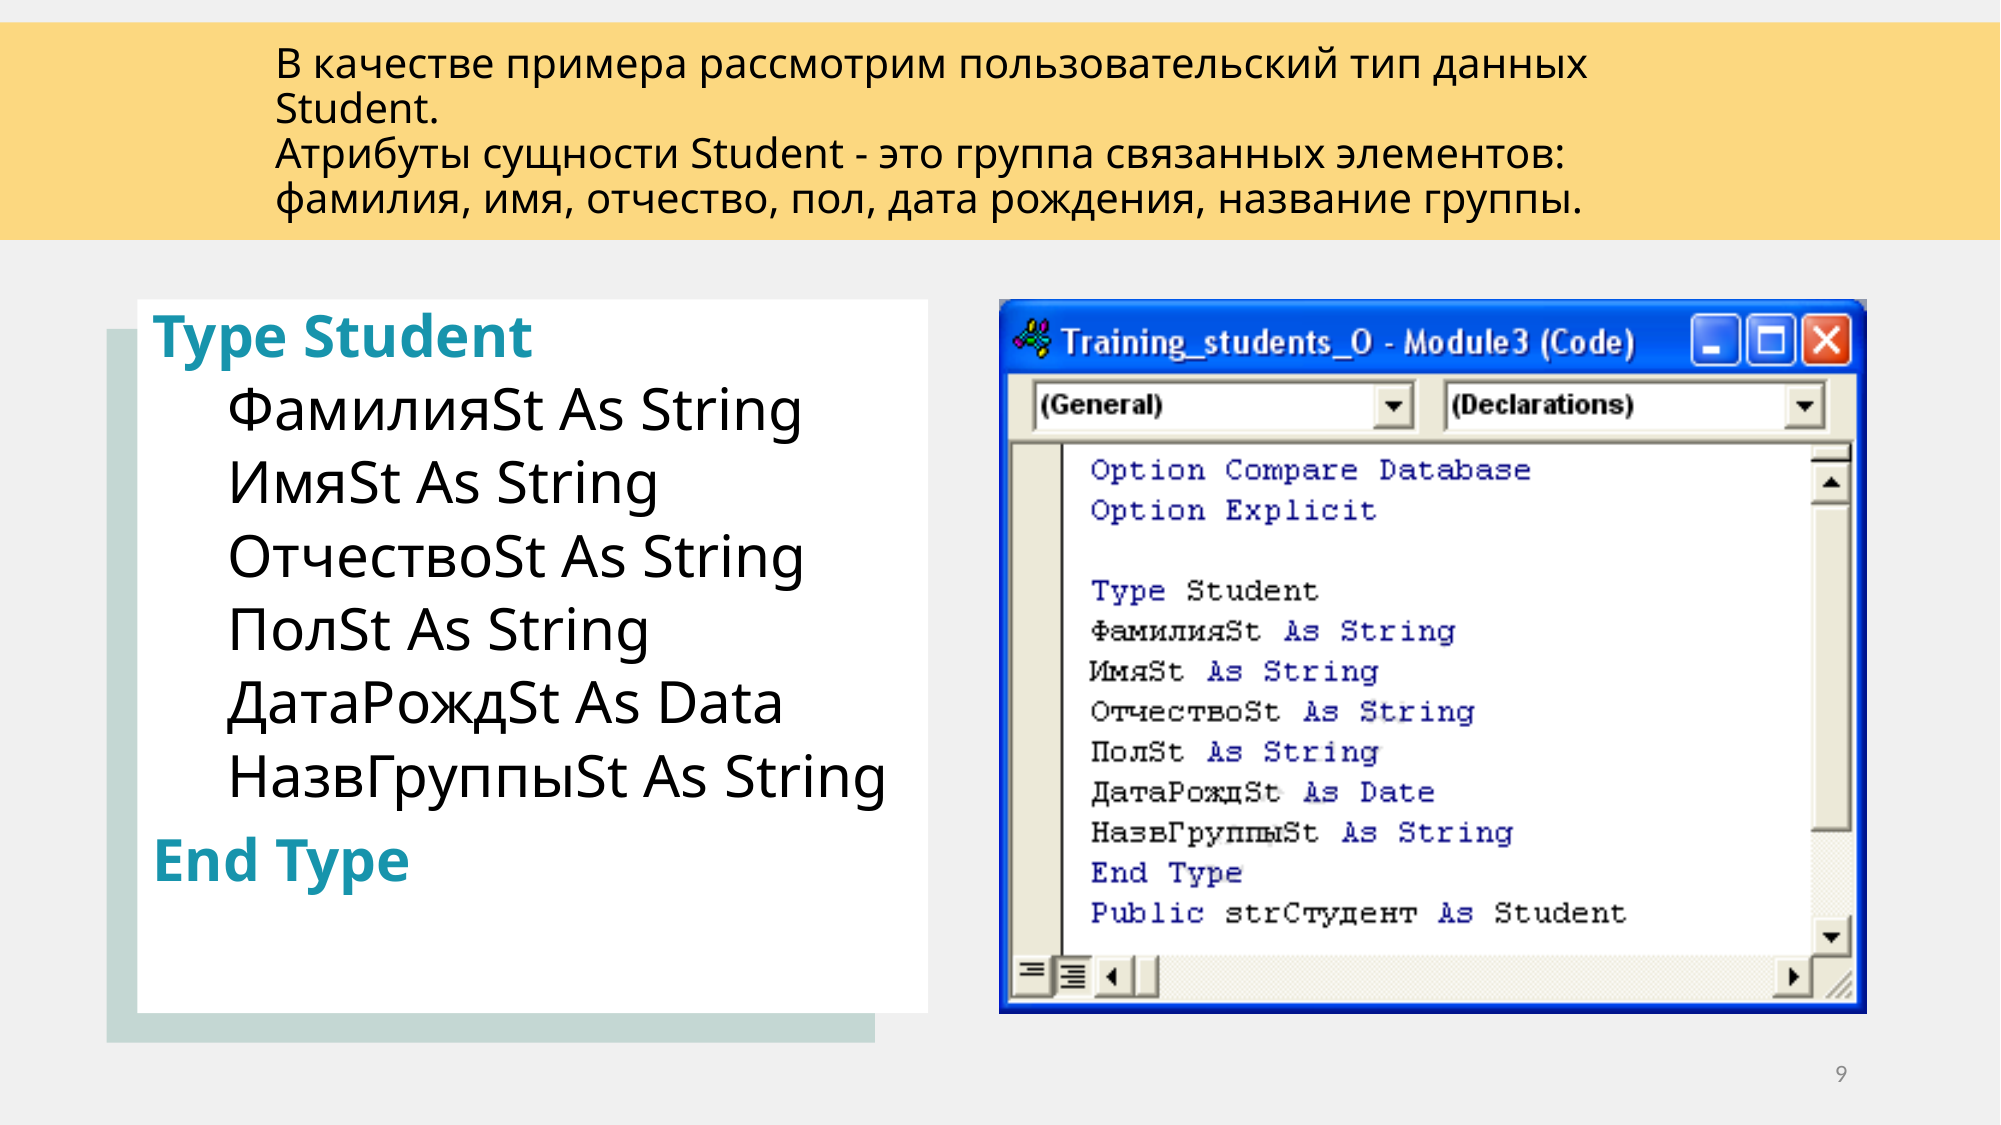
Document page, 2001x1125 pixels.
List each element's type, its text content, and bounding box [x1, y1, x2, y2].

text_box [106, 328, 875, 1043]
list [999, 299, 1867, 1014]
text_box [0, 21, 2000, 241]
list Туре Student ФамилияSt As String ИмяSt As String ОтчествоSt As String ПолSt As String ДатаРождSt As Data НазвГруппыSt As String End Турe [137, 299, 929, 1014]
title В качестве примера рассмотрим пользовательский тип данных Student. Атрибуты сущности Student - это группа связанных элементов: фамилия, имя, отчество, пол, дата рождения, название группы. [260, 24, 1740, 240]
slide_number 9 [1412, 1042, 1863, 1103]
